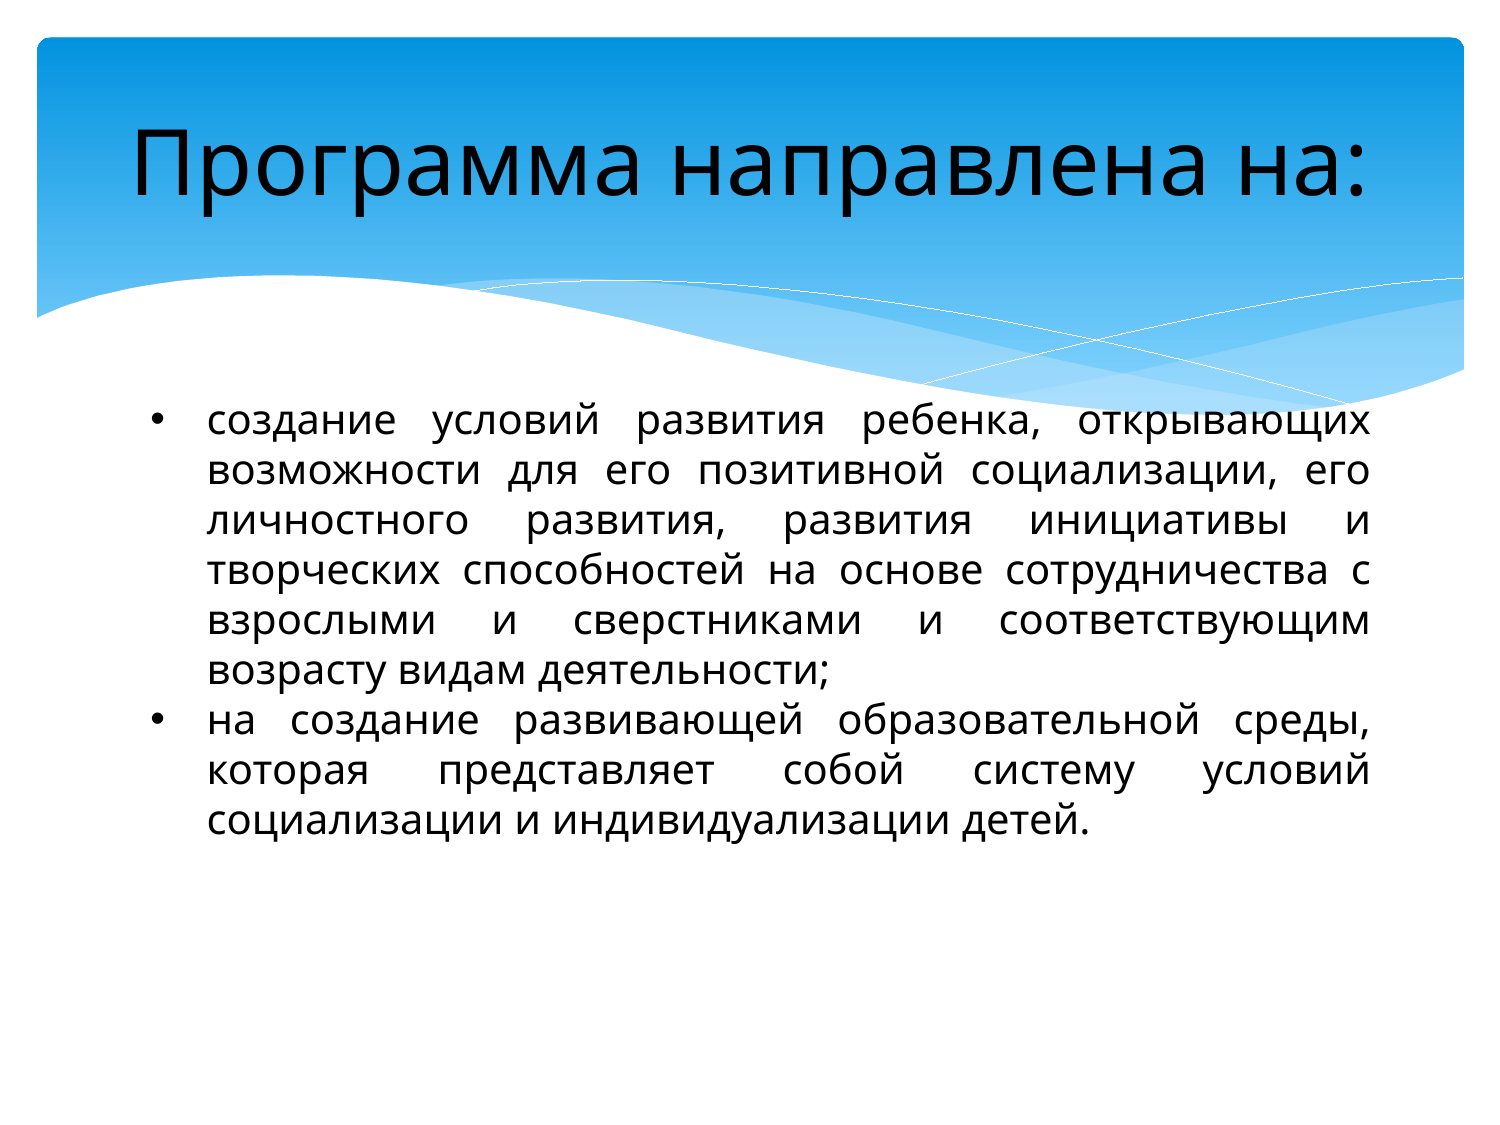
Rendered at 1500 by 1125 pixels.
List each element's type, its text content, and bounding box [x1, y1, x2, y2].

text_box создание условий развития ребенка, открывающих возможности для его позитивной социализации, его личностного развития, развития инициативы и творческих способностей на основе сотрудничества с взрослыми и сверстниками и соответствующим возрасту видам деятельности; на создание развивающей образовательной среды, которая представляет собой систему условий социализации и индивидуализации детей. [135, 385, 1388, 851]
title Программа направлена на: [75, 55, 1425, 261]
